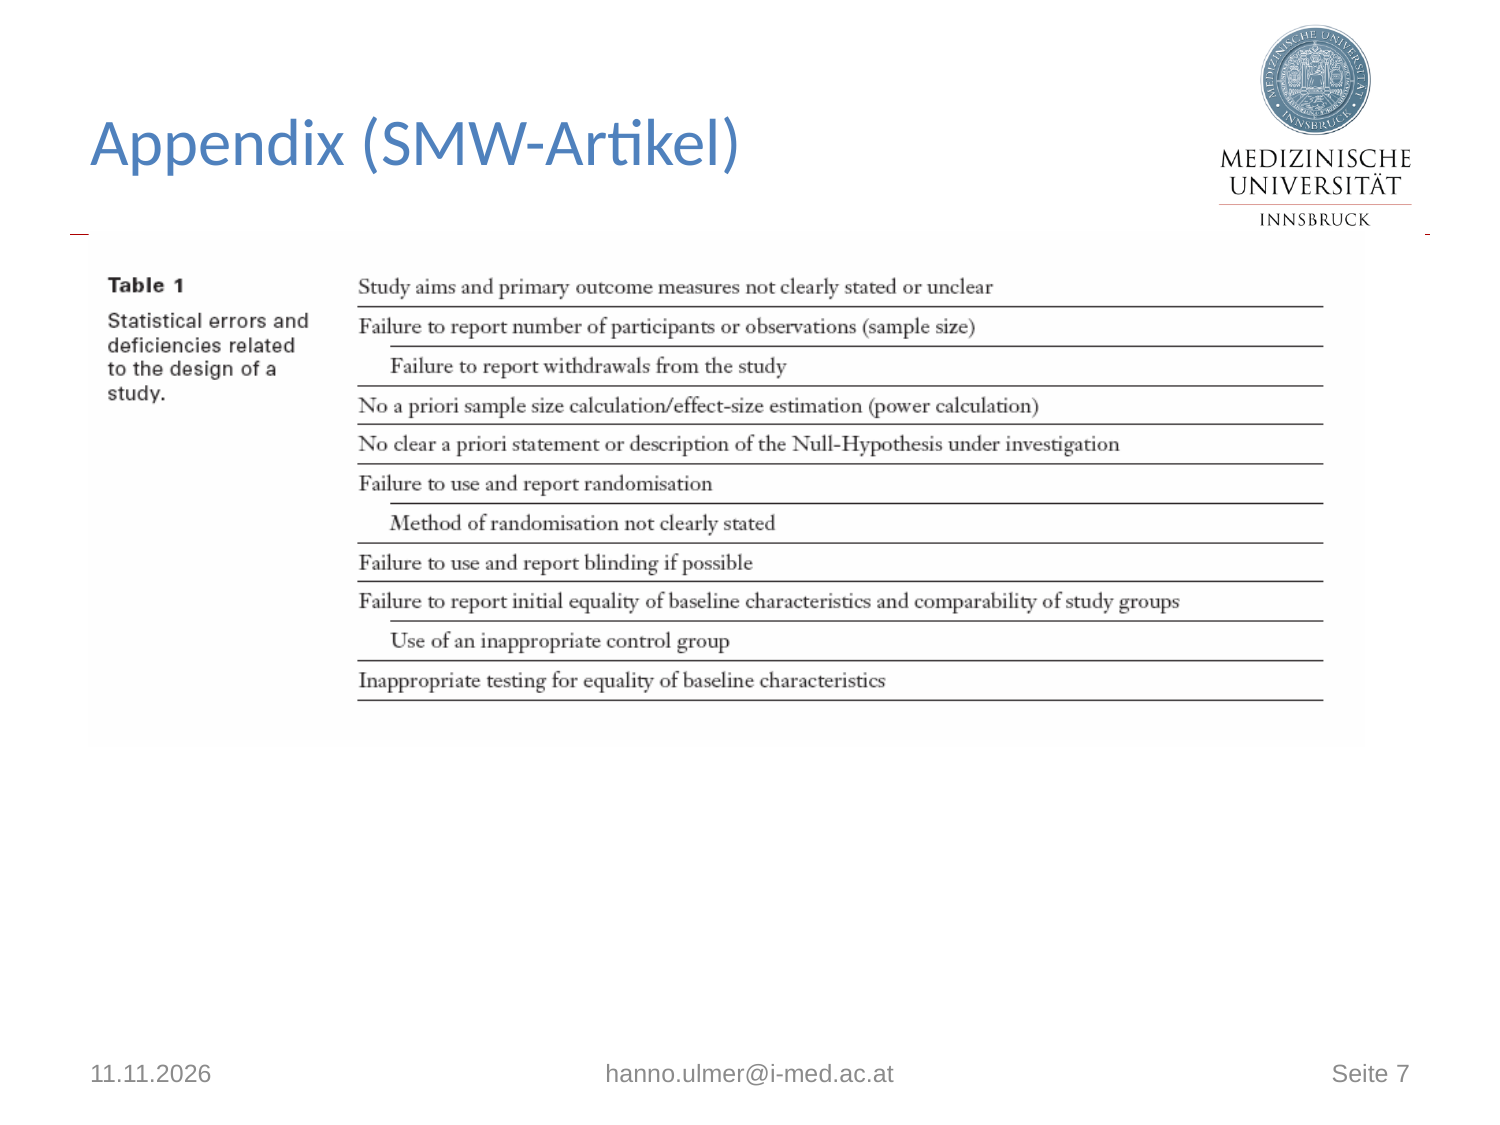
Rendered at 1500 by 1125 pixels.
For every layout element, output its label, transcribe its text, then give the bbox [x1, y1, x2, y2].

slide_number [75, 1042, 425, 1103]
footer hanno.ulmer@i-med.ac.at [512, 1042, 988, 1103]
slide_number Seite 7 [1074, 1042, 1425, 1103]
title Appendix (SMW-Artikel) [75, 45, 1090, 233]
picture [88, 15, 1425, 748]
